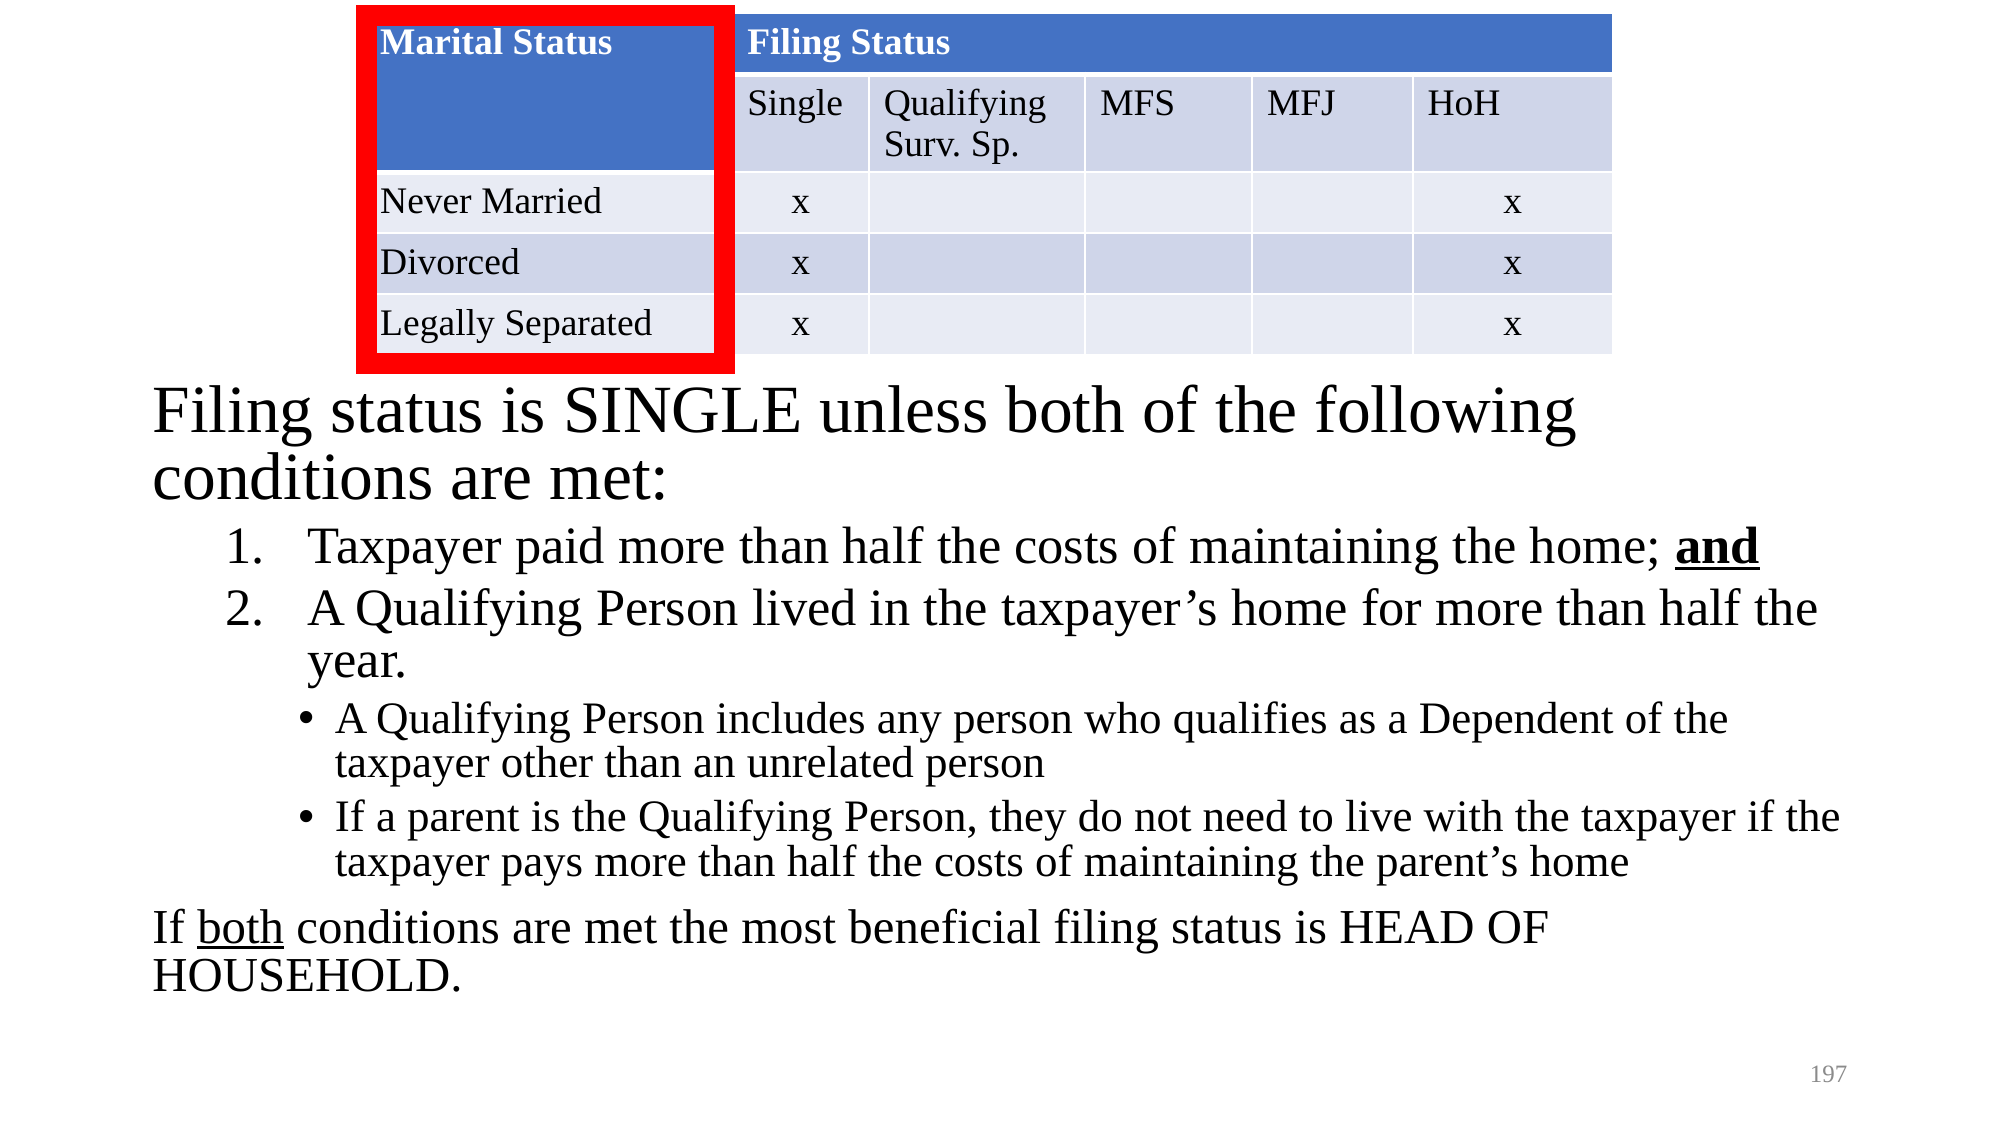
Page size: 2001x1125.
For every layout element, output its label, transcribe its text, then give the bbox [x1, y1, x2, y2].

list Filing status is SINGLE unless both of the following conditions are met: Taxpayer paid more than half the costs of maintaining the home; and A Qualifying Person lived in the taxpayer’s home for more than half the year. A Qualifying Person includes any person who qualifies as a Dependent of the taxpayer other than an unrelated person If a parent is the Qualifying Person, they do not need to live with the taxpayer if the taxpayer pays more than half the costs of maintaining the parent’s home If both conditions are met the most beneficial filing status is HEAD OF HOUSEHOLD. [137, 370, 1863, 1014]
table_cell [1253, 173, 1412, 232]
table_cell Divorced [726, 234, 731, 293]
table_cell x [733, 234, 868, 293]
table_cell MFS [1086, 77, 1251, 171]
table_cell MFJ [1253, 77, 1412, 171]
table_cell [1086, 234, 1251, 293]
table_cell [870, 295, 1084, 354]
table_cell Never Married [726, 175, 731, 232]
table_cell x [1414, 173, 1612, 232]
table_cell x [1414, 295, 1612, 354]
table_cell x [1414, 234, 1612, 293]
table_cell Single [733, 77, 868, 171]
table_cell x [733, 173, 868, 232]
text_box [366, 14, 726, 364]
table_cell HoH [1414, 77, 1612, 171]
slide_number 197 [1412, 1042, 1863, 1103]
table_header Marital Status [726, 14, 731, 170]
table_cell [870, 234, 1084, 293]
table_cell [1086, 295, 1251, 354]
table_cell x [733, 295, 868, 354]
table_cell [1253, 295, 1412, 354]
table_cell [870, 173, 1084, 232]
table_header Filing Status [733, 14, 1612, 72]
table_cell [1086, 173, 1251, 232]
table_cell Qualifying Surv. Sp. [870, 77, 1084, 171]
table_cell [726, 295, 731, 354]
table_cell [1253, 234, 1412, 293]
